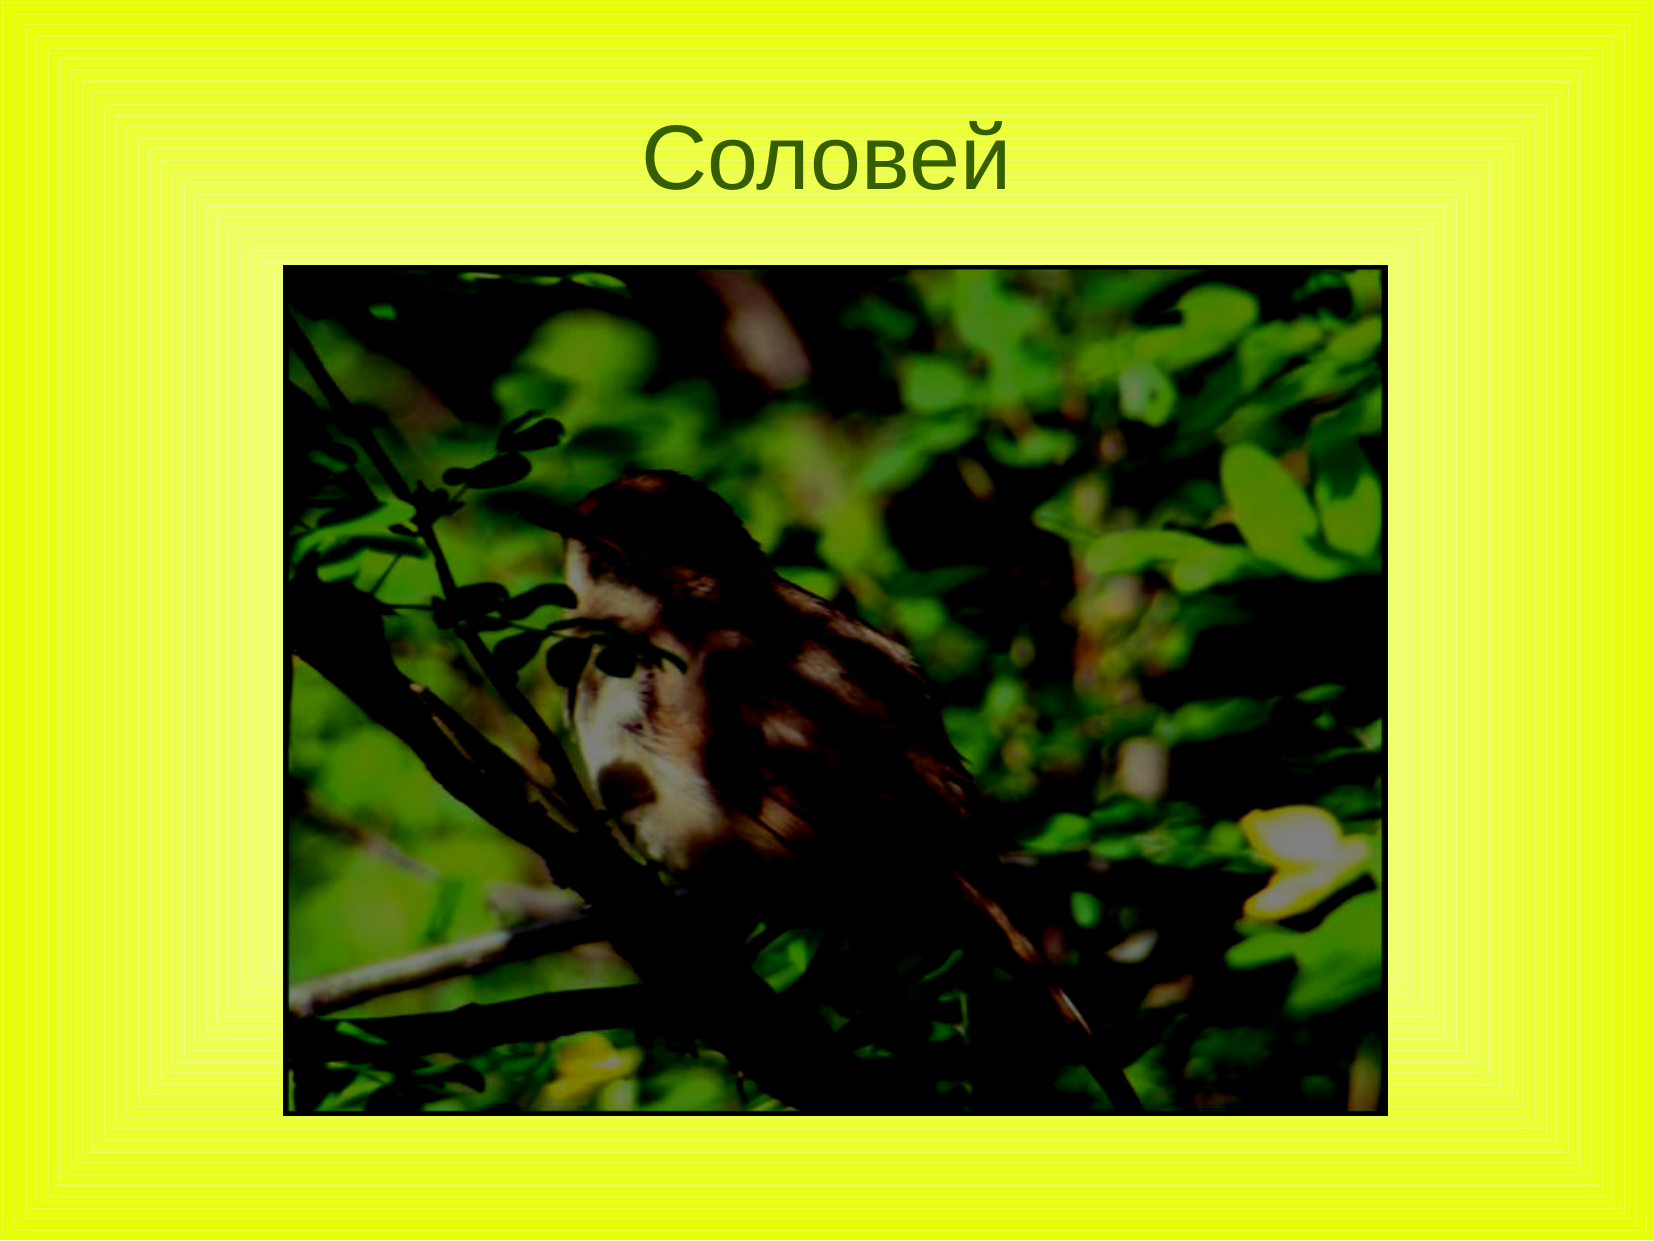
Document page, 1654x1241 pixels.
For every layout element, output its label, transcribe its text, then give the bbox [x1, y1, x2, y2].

picture [283, 265, 1388, 1116]
title Соловей [82, 49, 1571, 257]
